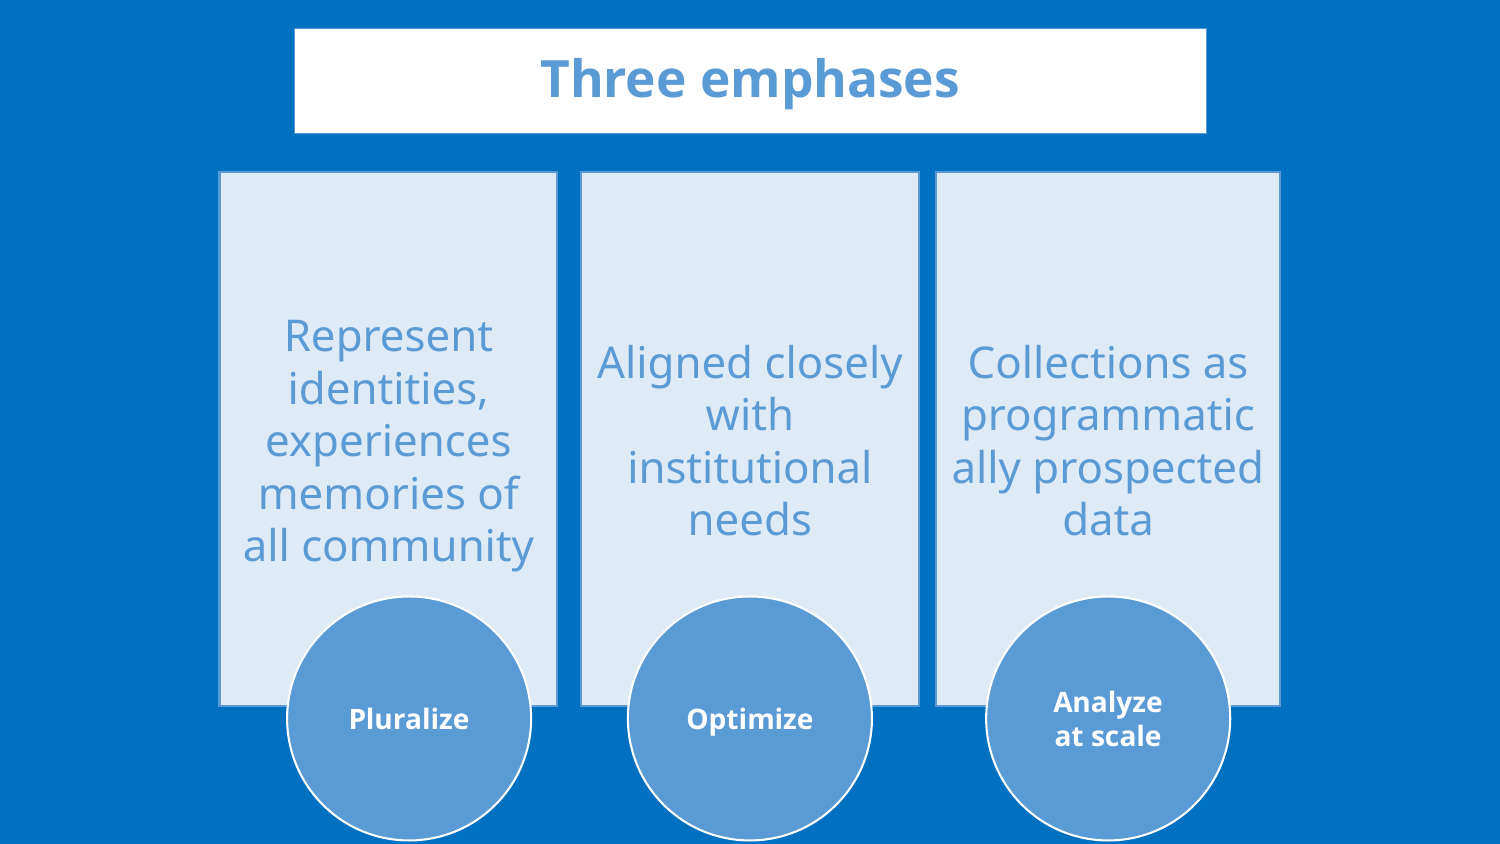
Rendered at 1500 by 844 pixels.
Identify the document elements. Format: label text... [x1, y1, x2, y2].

text_box Analyze at scale [985, 595, 1232, 842]
text_box Represent identities, experiences memories of all community [218, 171, 558, 707]
text_box Optimize [626, 595, 873, 842]
text_box Pluralize [286, 595, 533, 842]
title Three emphases [294, 28, 1207, 134]
text_box Collections as programmatically prospected data [935, 171, 1281, 707]
text_box Aligned closely with institutional needs [580, 171, 920, 707]
